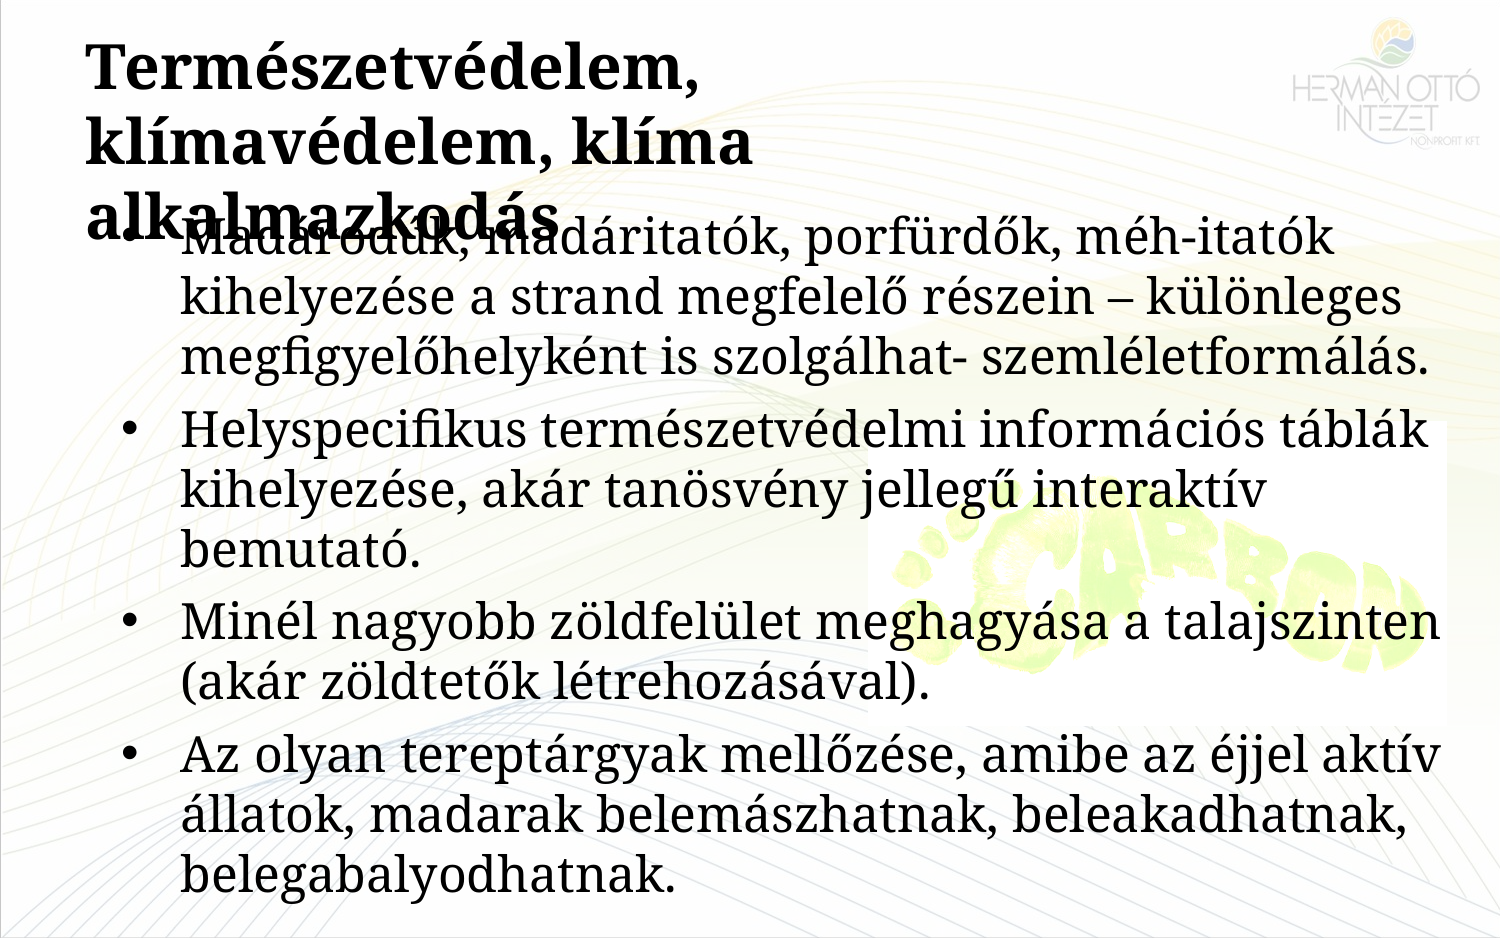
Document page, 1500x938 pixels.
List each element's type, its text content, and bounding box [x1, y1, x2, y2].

text_box Természetvédelem, klímavédelem, klíma alkalmazkodás [41, 19, 1117, 260]
picture [867, 421, 1448, 726]
text_box Madárodúk, madáritatók, porfürdők, méh-itatók kihelyezése a strand megfelelő részein – különleges megfigyelőhelyként is szolgálhat- szemléletformálás. Helyspecifikus természetvédelmi információs táblák kihelyezése, akár tanösvény jellegű interaktív bemutató. Minél nagyobb zöldfelület meghagyása a talajszinten (akár zöldtetők létrehozásával). Az olyan tereptárgyak mellőzése, amibe az éjjel aktív állatok, madarak belemászhatnak, beleakadhatnak, belegabalyodhatnak. FA, FA és FA!!!! [76, 197, 1459, 938]
